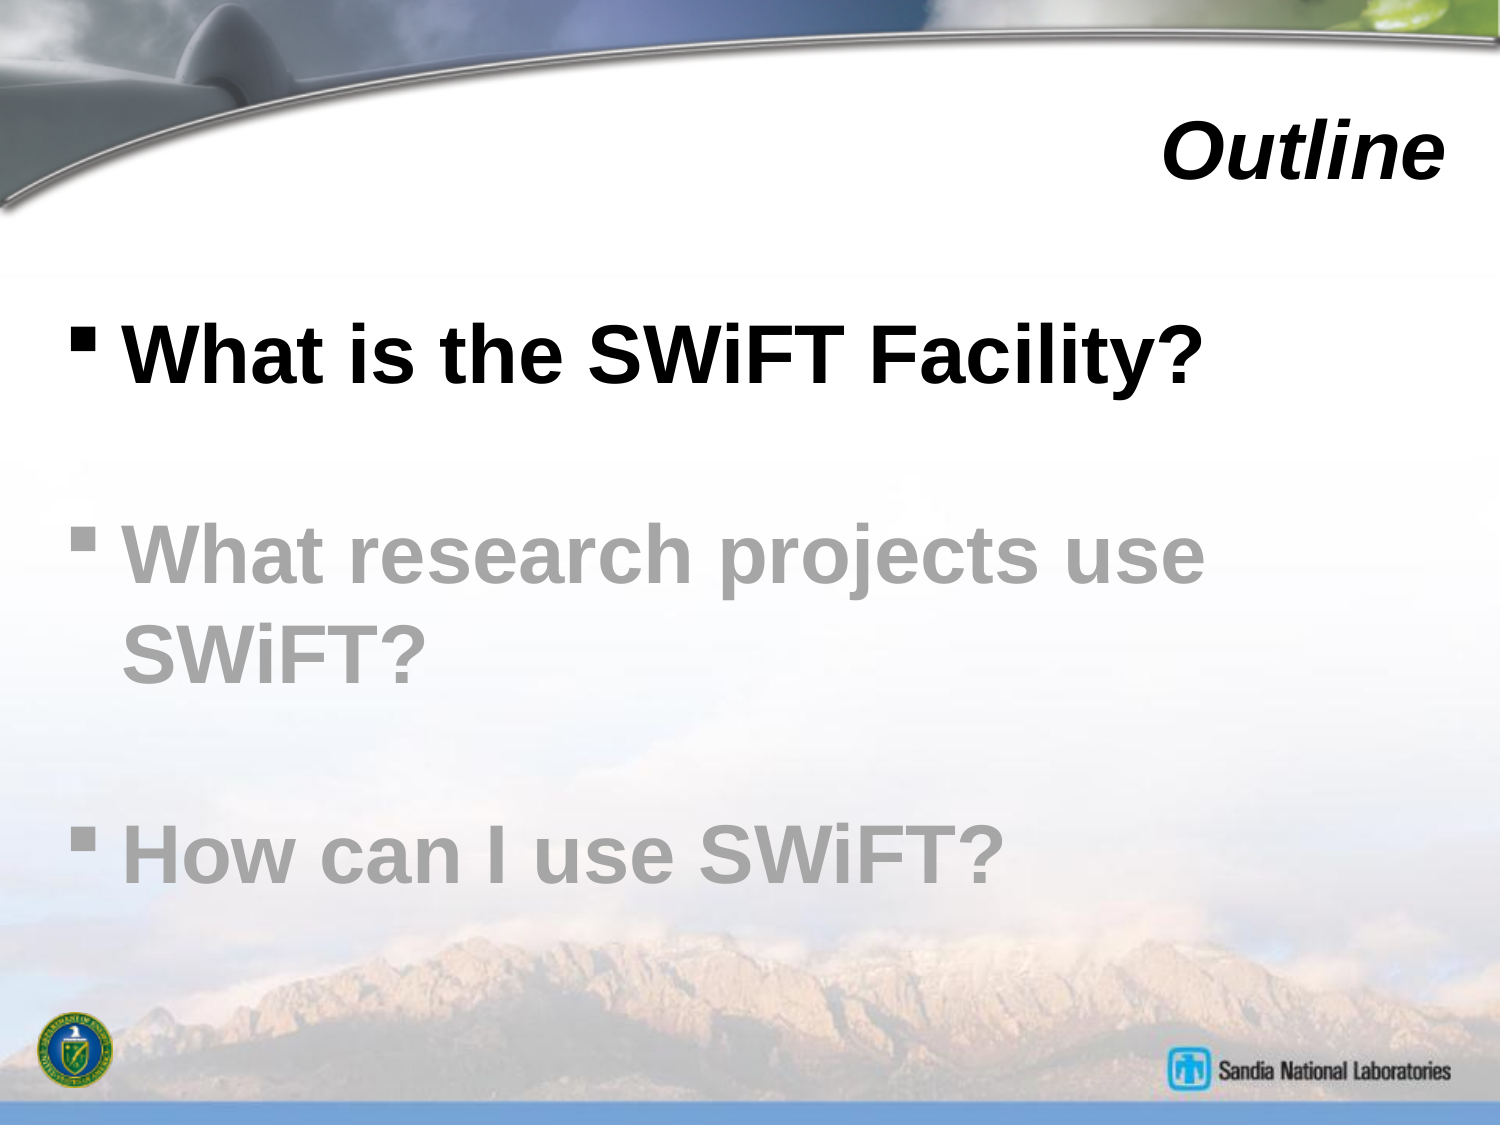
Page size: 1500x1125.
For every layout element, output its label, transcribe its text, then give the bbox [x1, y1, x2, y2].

text_box What is the SWiFT Facility? What research projects use SWiFT? How can I use SWiFT? [49, 292, 1454, 908]
picture [0, 274, 1500, 1125]
title Outline [262, 52, 1463, 240]
picture [0, 0, 1500, 227]
